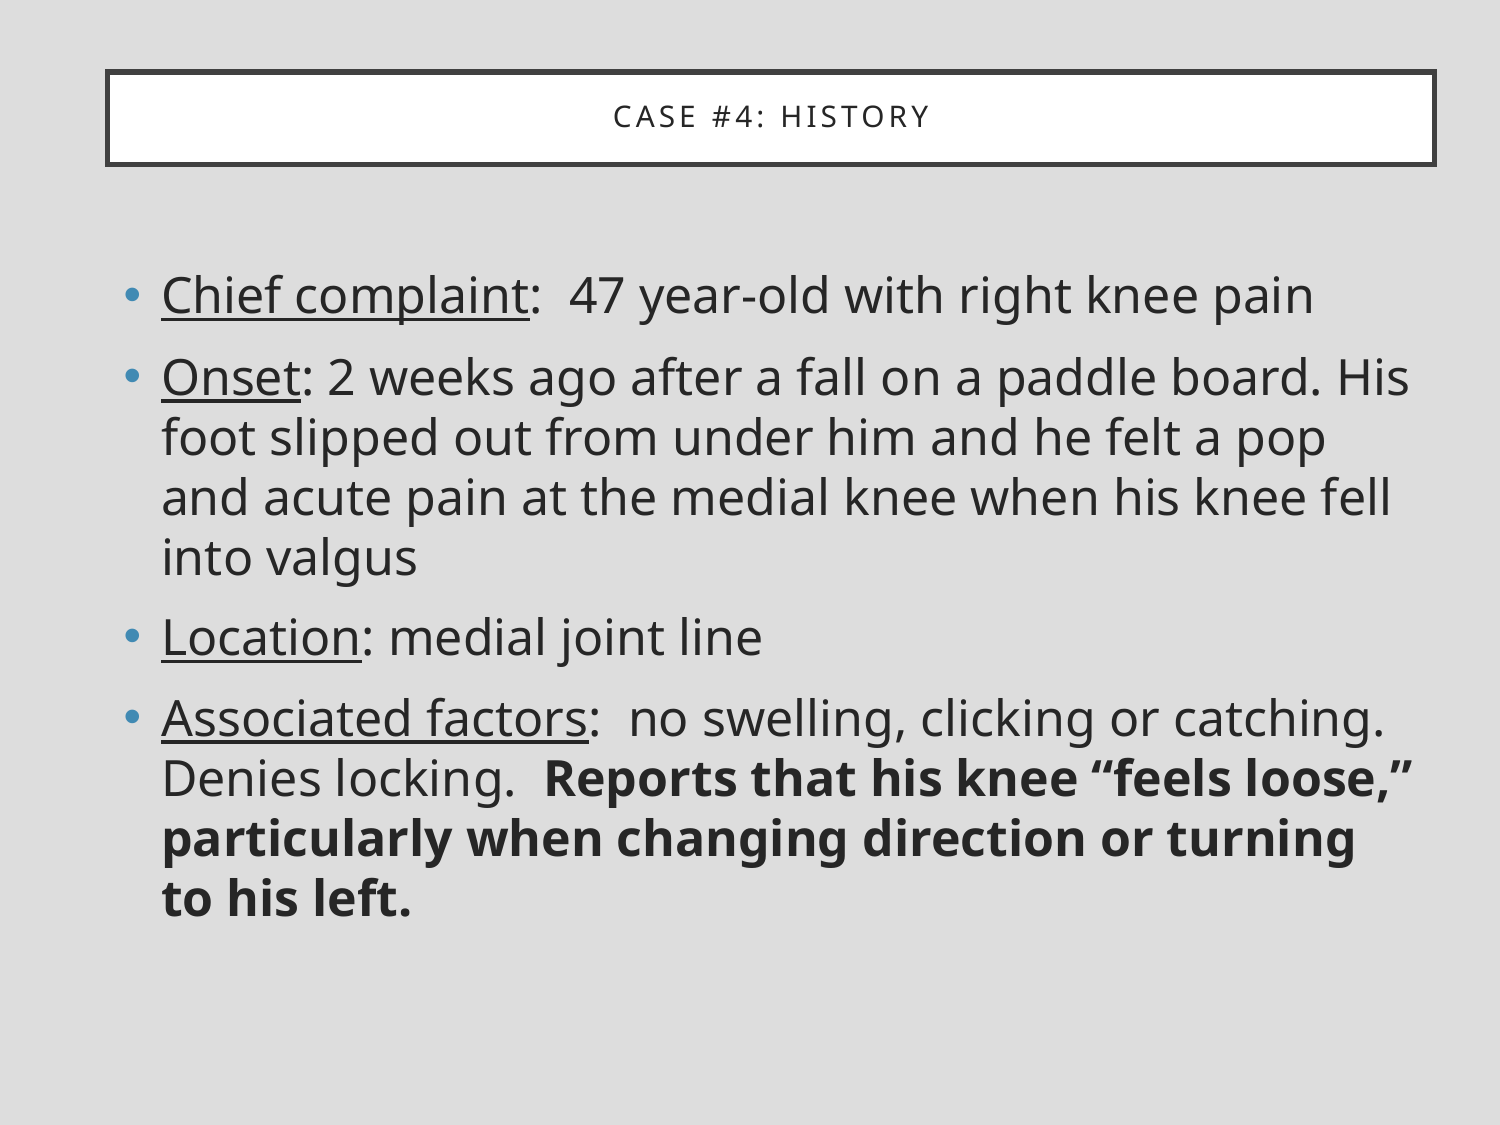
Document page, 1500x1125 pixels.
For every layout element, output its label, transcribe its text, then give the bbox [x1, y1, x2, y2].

title Case #4: history [105, 69, 1437, 167]
list Chief complaint: 47 year-old with right knee pain Onset: 2 weeks ago after a fall on a paddle board. His foot slipped out from under him and he felt a pop and acute pain at the medial knee when his knee fell into valgus Location: medial joint line Associated factors: no swelling, clicking or catching. Denies locking. Reports that his knee “feels loose,” particularly when changing direction or turning to his left. [108, 256, 1435, 1108]
